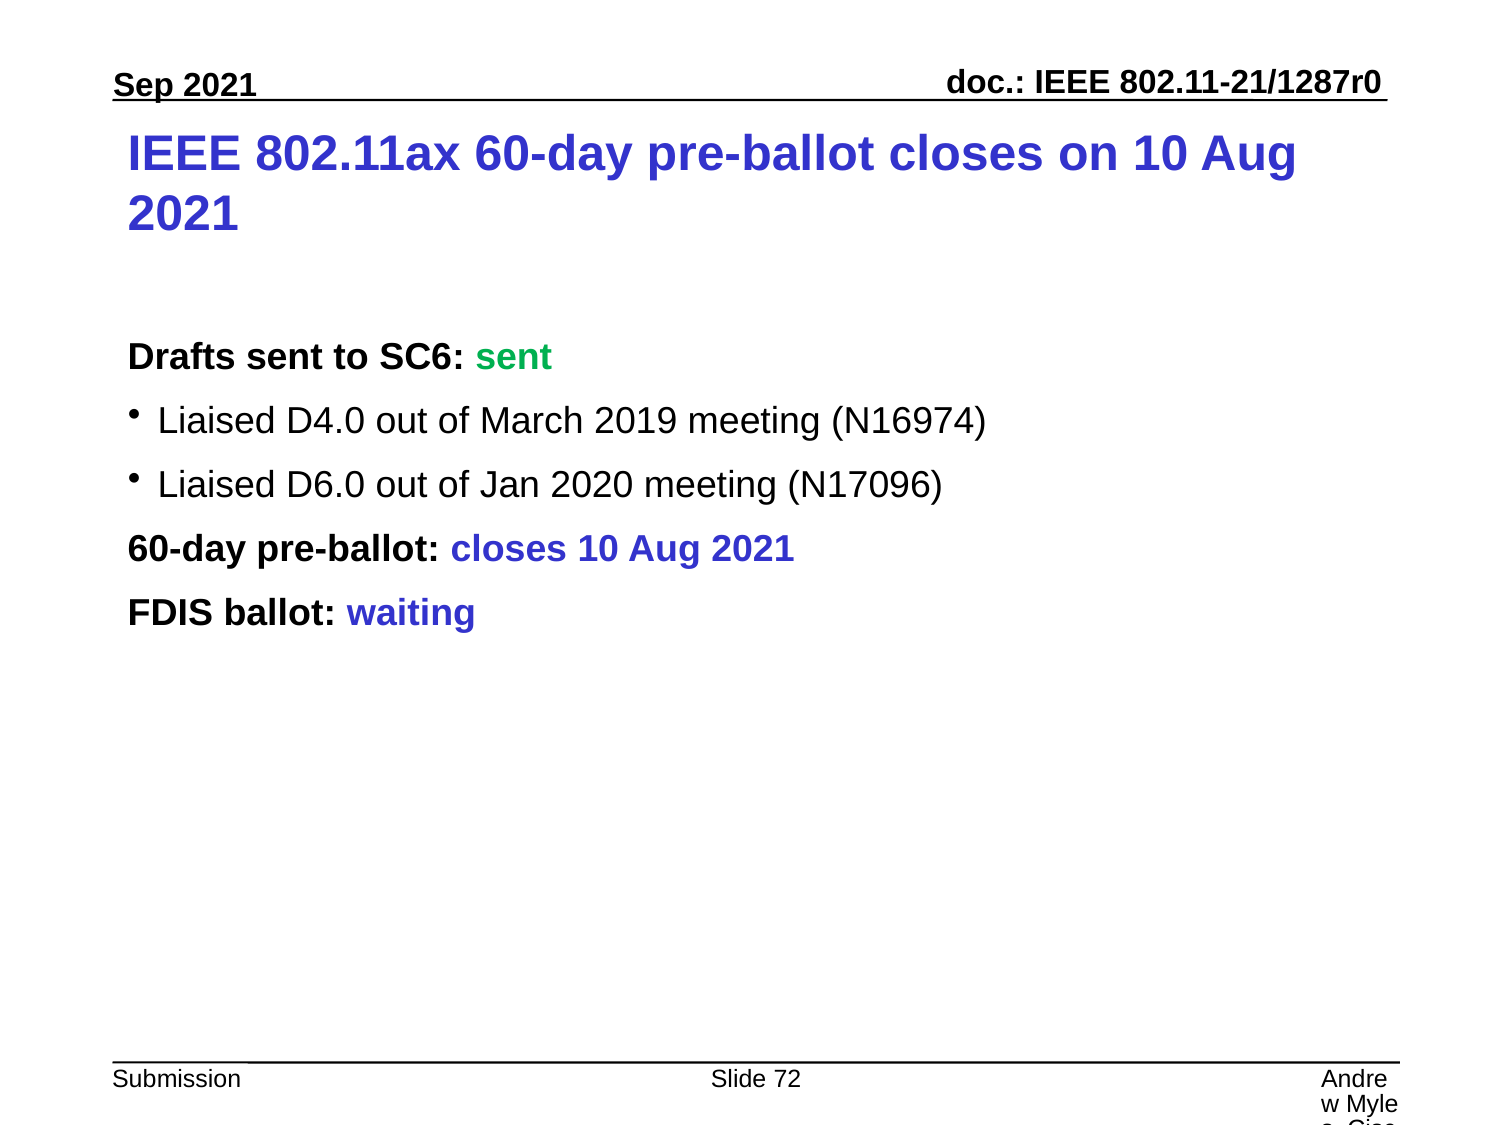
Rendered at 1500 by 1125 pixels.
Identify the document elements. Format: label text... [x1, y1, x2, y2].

list Drafts sent to SC6: sent Liaised D4.0 out of March 2019 meeting (N16974) Liaised D6.0 out of Jan 2020 meeting (N17096) 60-day pre-ballot: closes 10 Aug 2021 FDIS ballot: waiting [112, 324, 1388, 1000]
footer Andrew Myles, Cisco [1320, 1061, 1402, 1093]
title IEEE 802.11ax 60-day pre-ballot closes on 10 Aug 2021 [112, 112, 1388, 288]
slide_number Slide 72 [709, 1061, 803, 1093]
